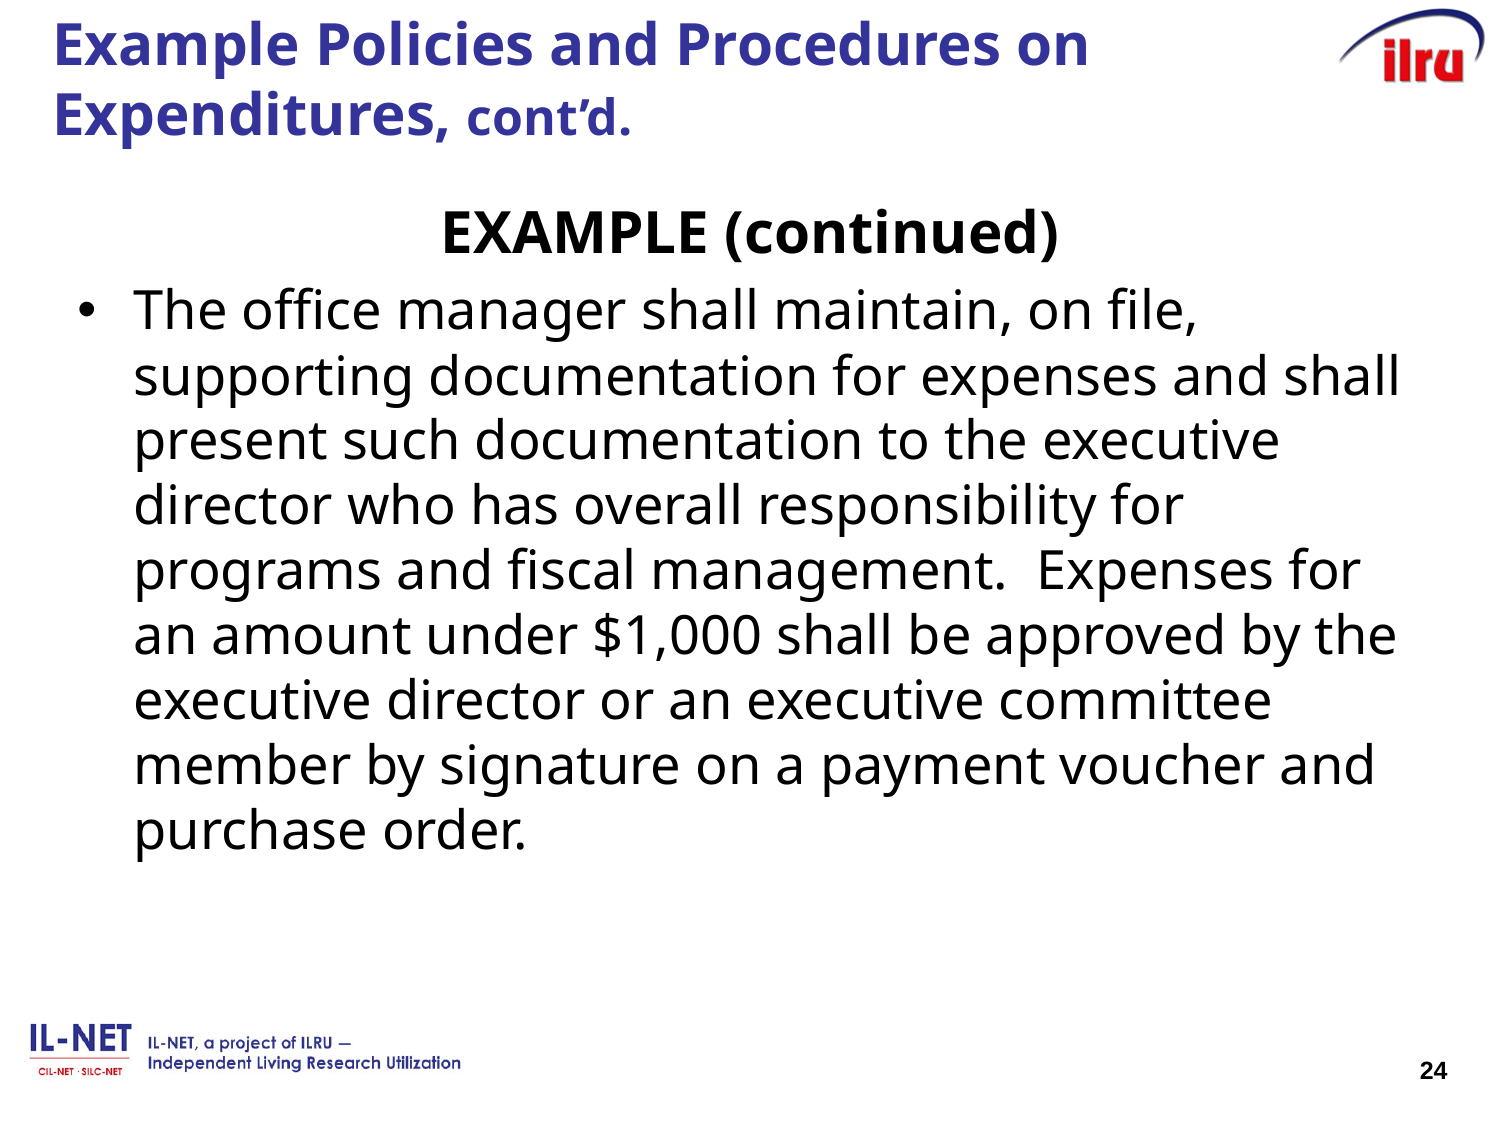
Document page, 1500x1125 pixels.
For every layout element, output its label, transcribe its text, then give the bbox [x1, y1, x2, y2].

list EXAMPLE (continued) The office manager shall maintain, on file, supporting documentation for expenses and shall present such documentation to the executive director who has overall responsibility for programs and fiscal management. Expenses for an amount under $1,000 shall be approved by the executive director or an executive committee member by signature on a payment voucher and purchase order. [62, 187, 1438, 988]
picture [12, 1005, 478, 1092]
title Example Policies and Procedures on Expenditures, cont’d. [37, 12, 1363, 143]
picture [1337, 6, 1500, 84]
